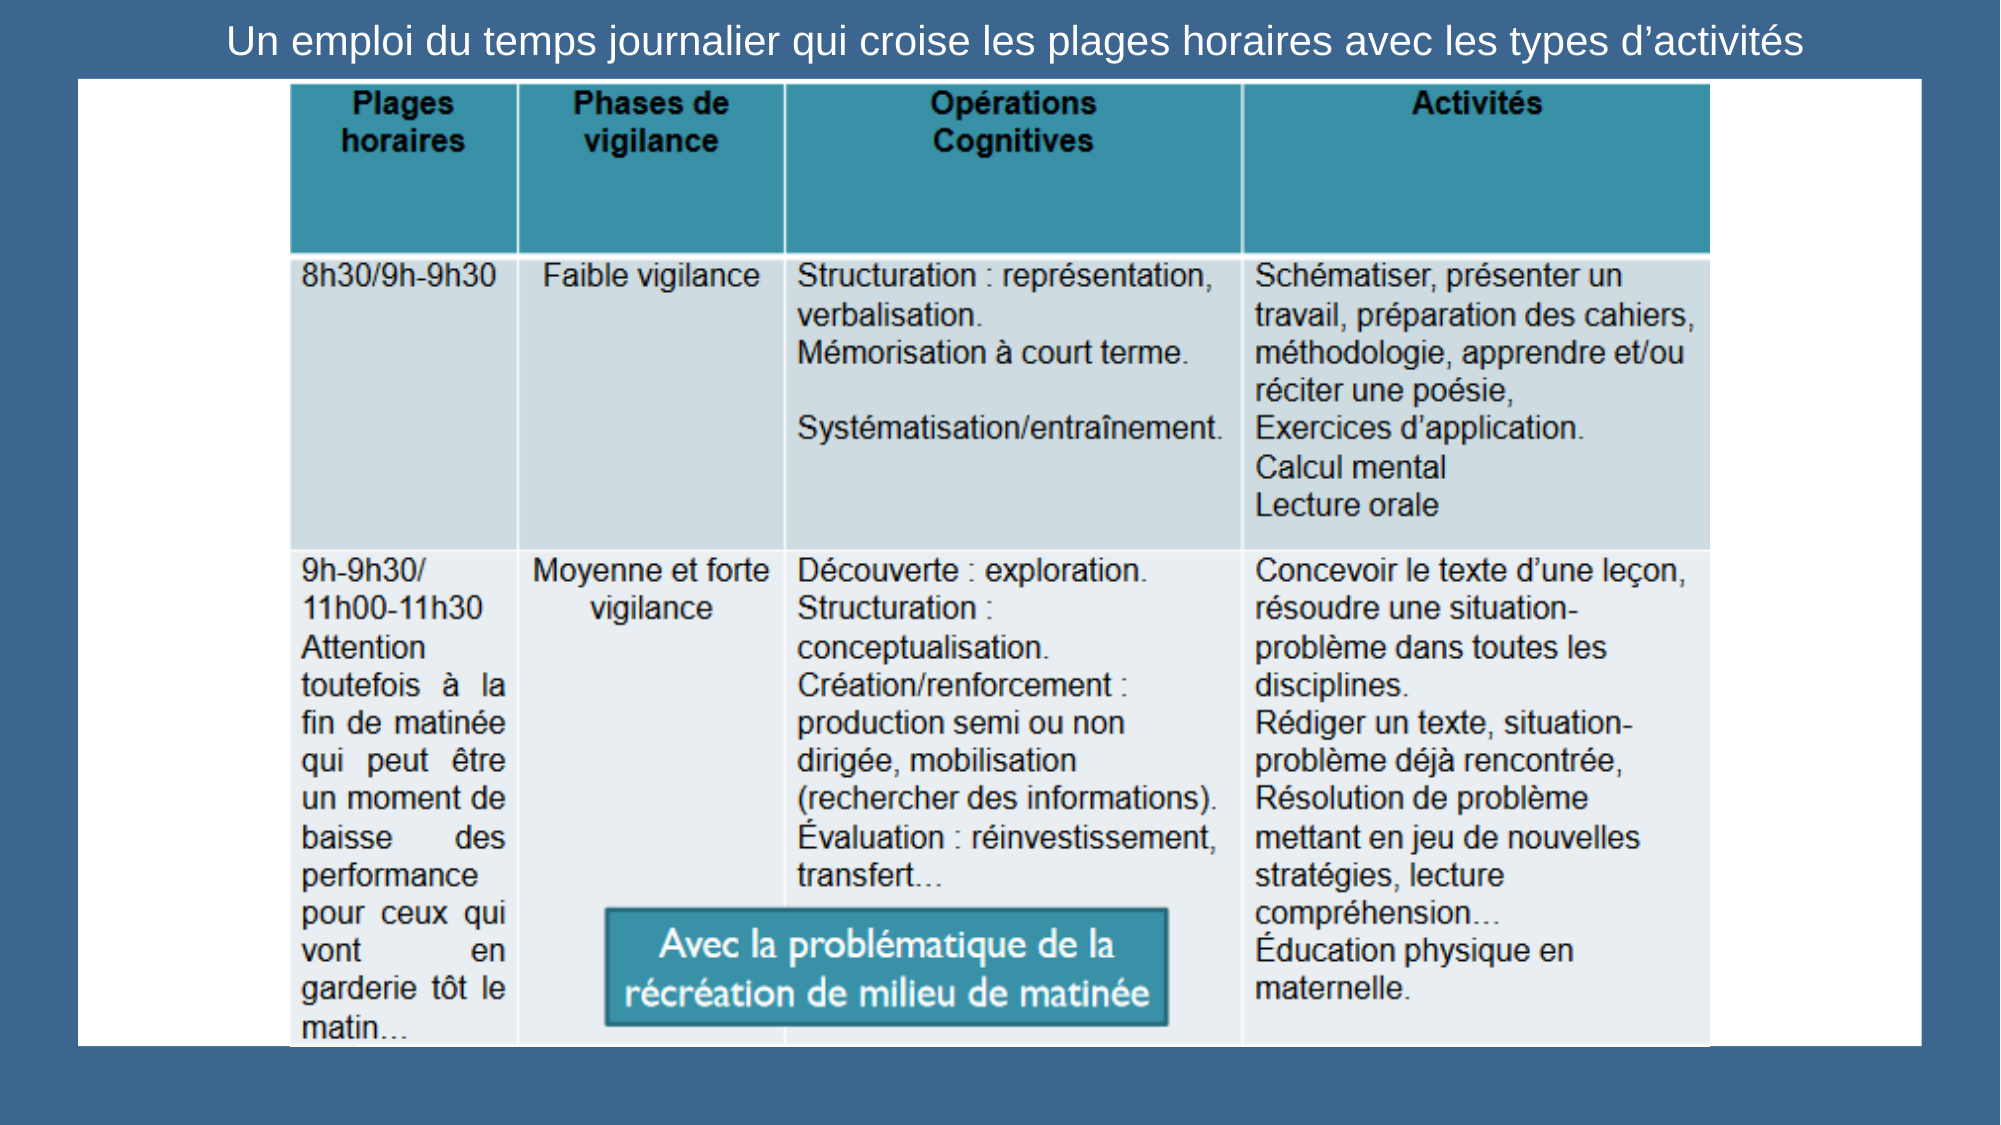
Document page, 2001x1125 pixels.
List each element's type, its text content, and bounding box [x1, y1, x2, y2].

text_box [0, 0, 2000, 1125]
text_box [77, 77, 1923, 1048]
text_box Un emploi du temps journalier qui croise les plages horaires avec les types d’activités [211, 6, 1975, 72]
picture [290, 83, 1710, 1047]
